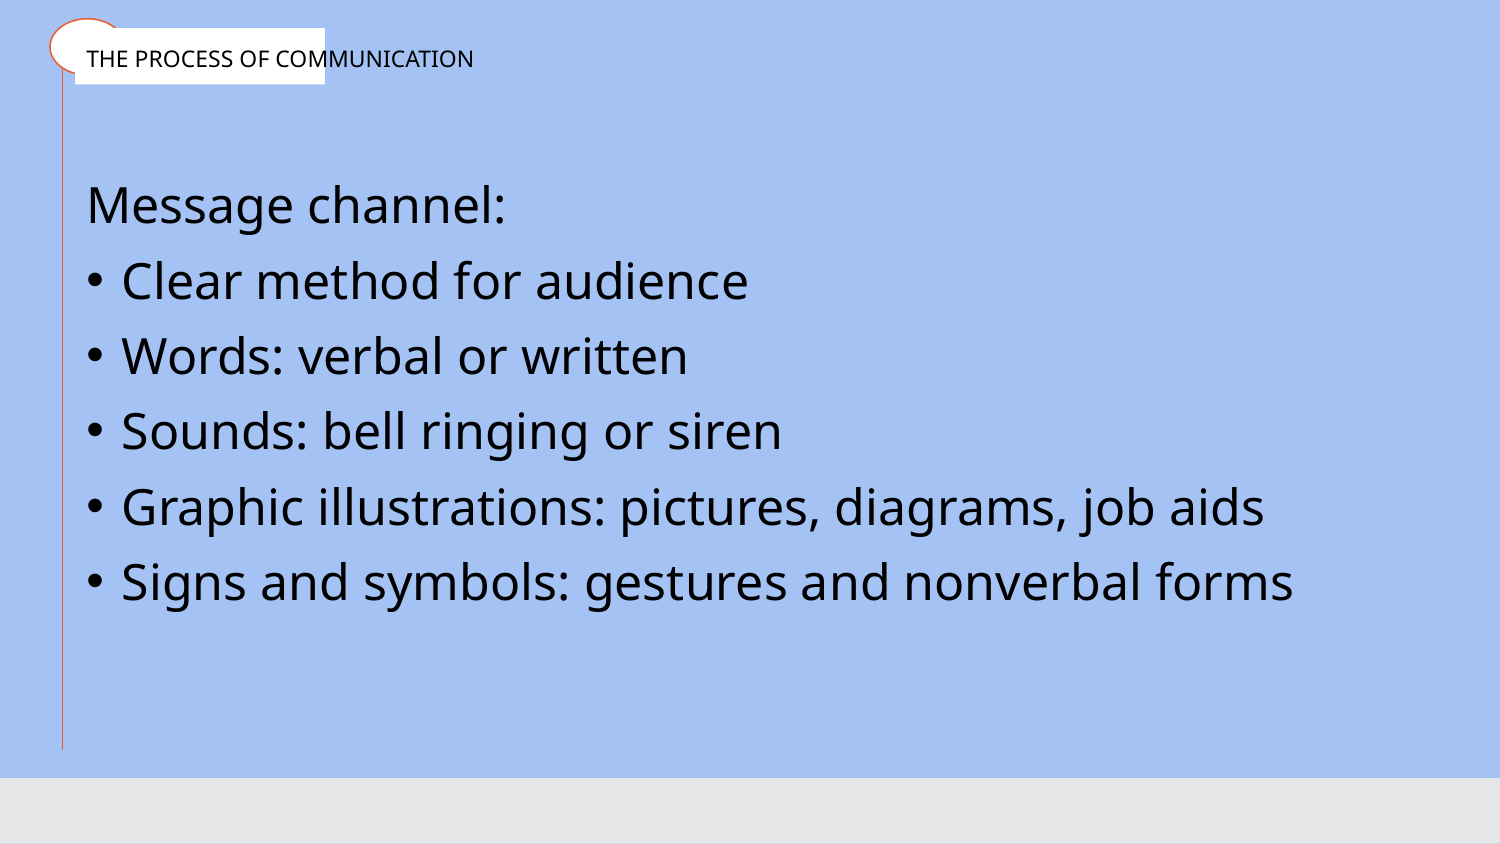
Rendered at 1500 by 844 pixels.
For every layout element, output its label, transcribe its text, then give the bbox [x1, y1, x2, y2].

title THE PROCESS OF COMMUNICATION [75, 33, 1425, 94]
list Message channel: Clear method for audience Words: verbal or written Sounds: bell ringing or siren Graphic illustrations: pictures, diagrams, job aids Signs and symbols: gestures and nonverbal forms [75, 159, 1425, 751]
